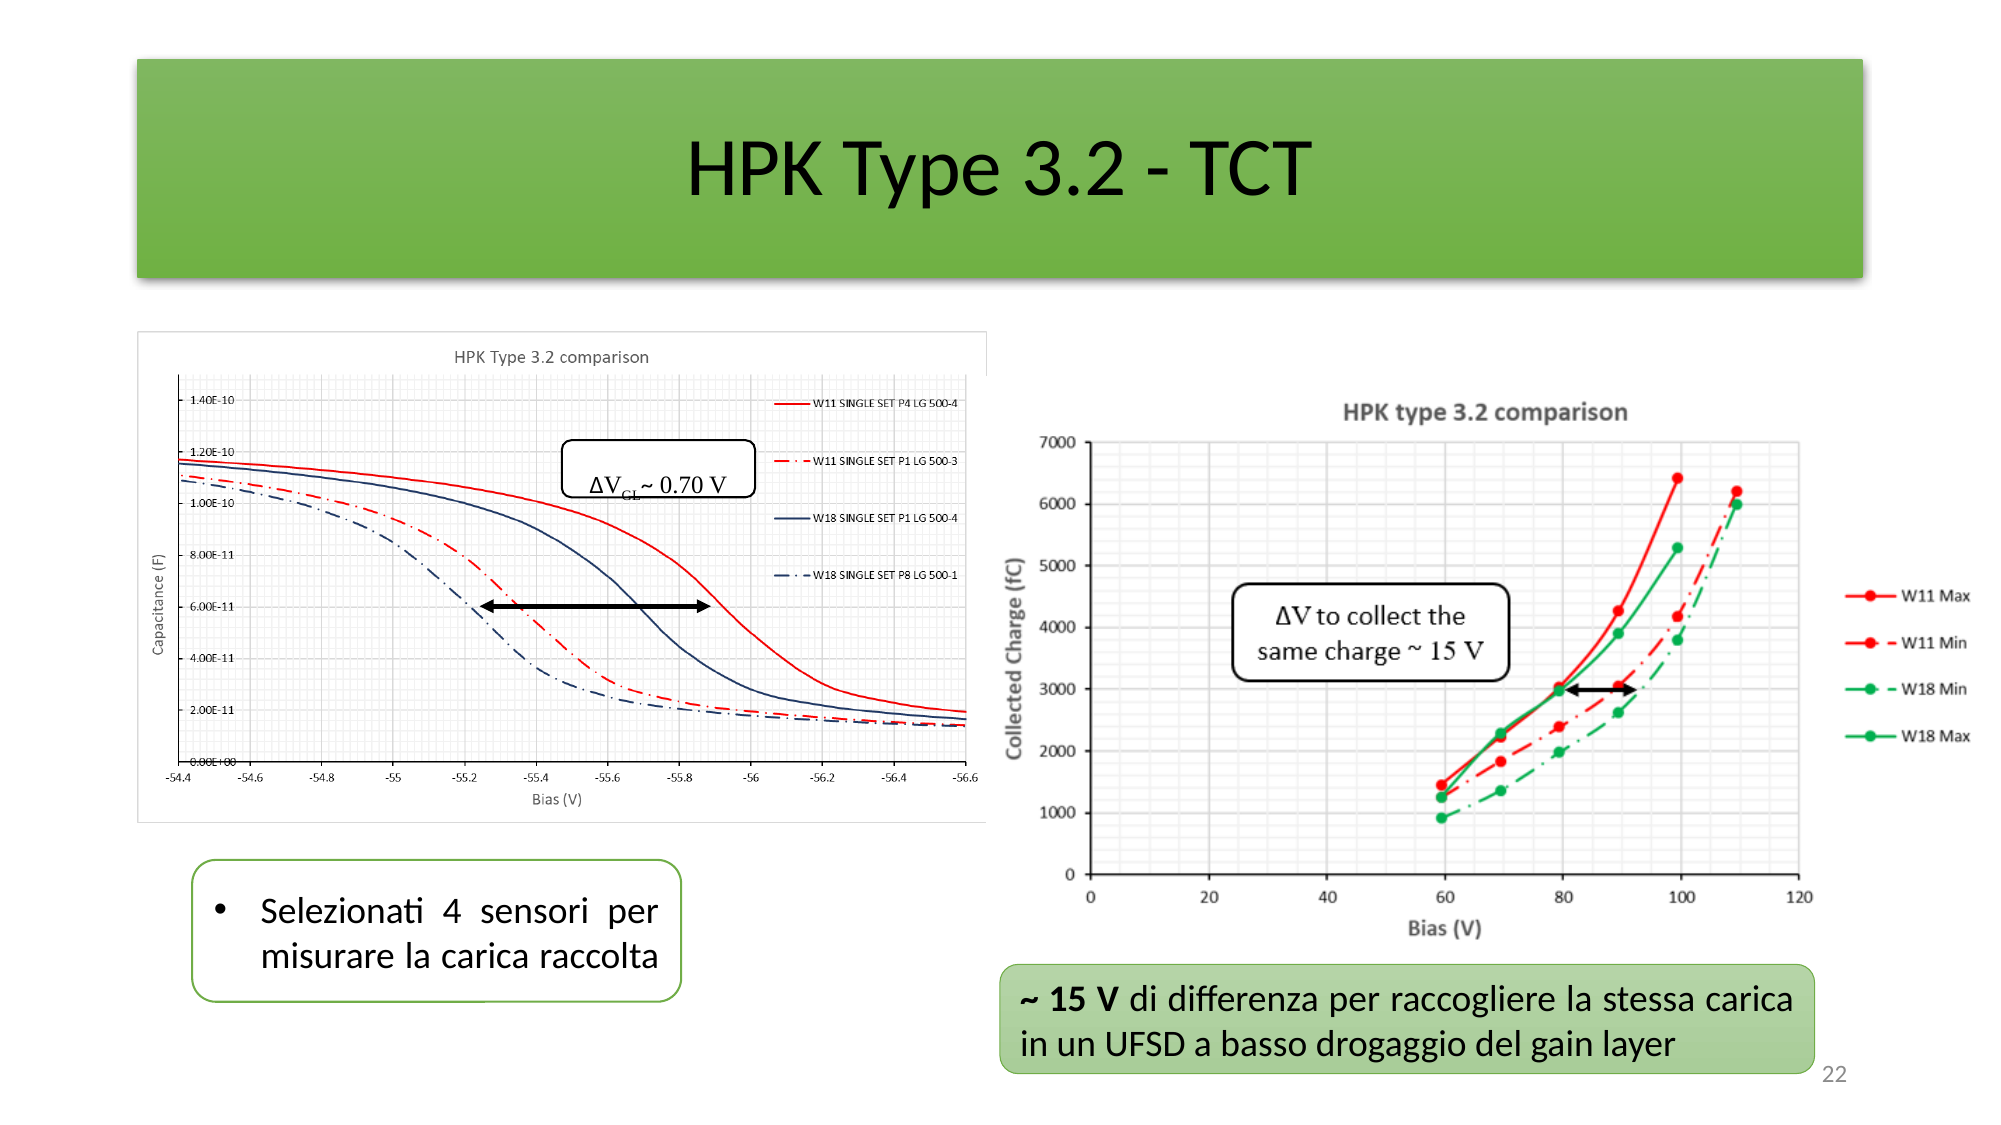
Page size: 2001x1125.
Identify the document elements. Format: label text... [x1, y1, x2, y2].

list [137, 331, 987, 823]
slide_number 22 [1412, 1042, 1863, 1103]
picture [986, 376, 1982, 965]
text_box ~ 15 V di differenza per raccogliere la stessa carica in un UFSD a basso drogaggio del gain layer [999, 965, 1816, 1075]
text_box Selezionati 4 sensori per misurare la carica raccolta [191, 858, 683, 1003]
title HPK Type 3.2 - TCT [137, 59, 1863, 278]
